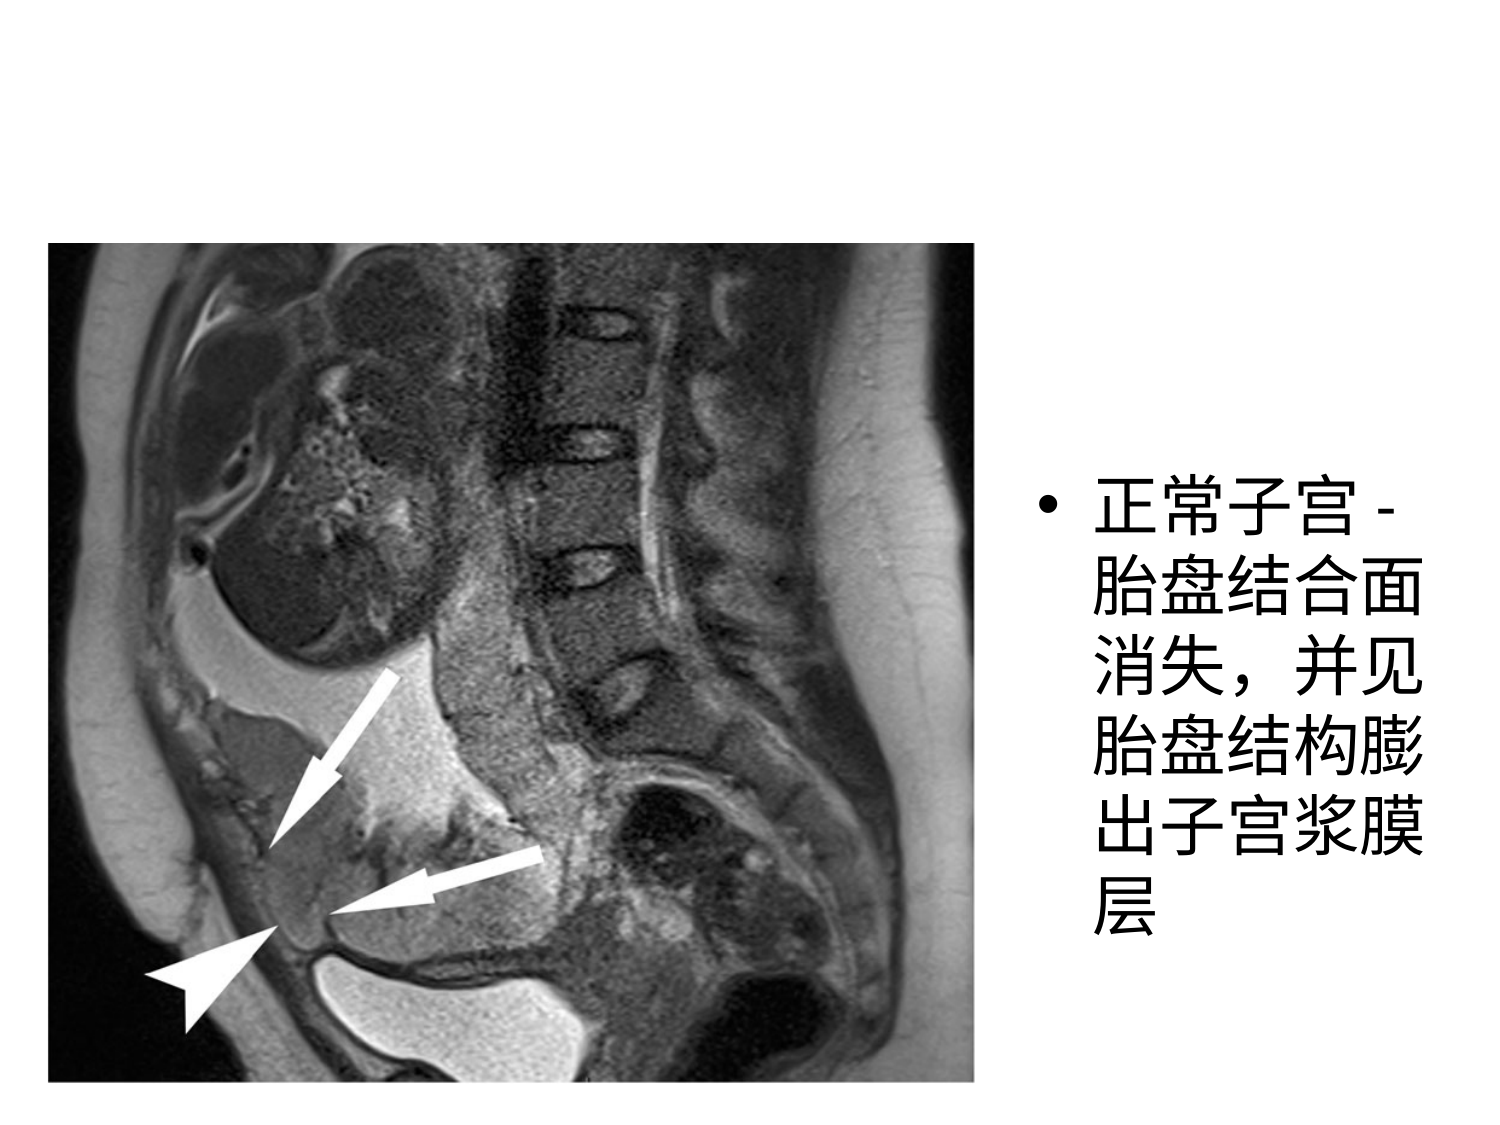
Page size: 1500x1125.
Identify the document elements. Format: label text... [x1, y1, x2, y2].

picture [47, 243, 976, 1084]
list 正常子宫-胎盘结合面消失，并见胎盘结构膨出子宫浆膜层 [1021, 456, 1471, 1005]
